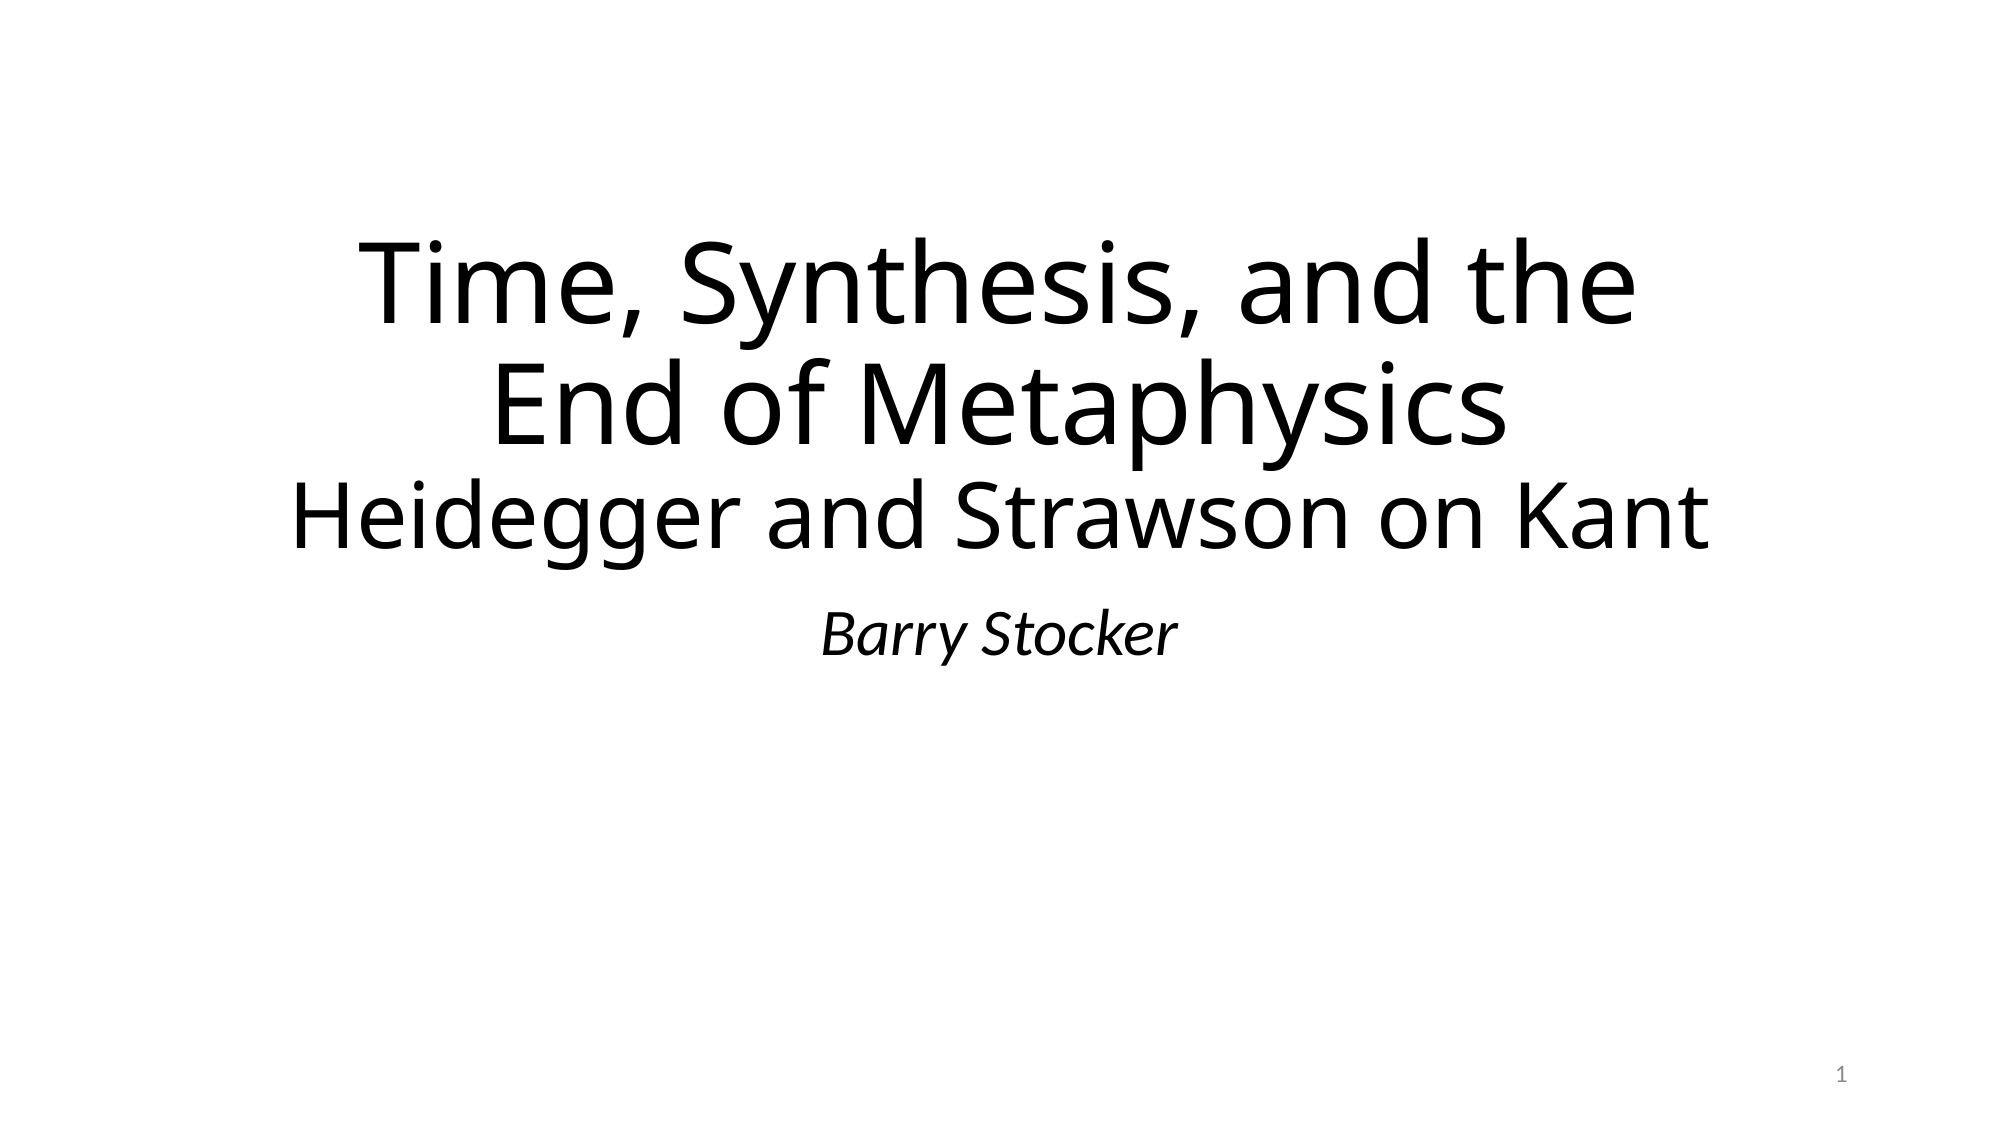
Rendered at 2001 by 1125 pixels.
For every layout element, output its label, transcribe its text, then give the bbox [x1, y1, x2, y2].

title Time, Synthesis, and the End of Metaphysics Heidegger and Strawson on Kant [249, 184, 1750, 576]
slide_number 1 [1412, 1042, 1863, 1103]
subtitle Barry Stocker [249, 590, 1750, 863]
